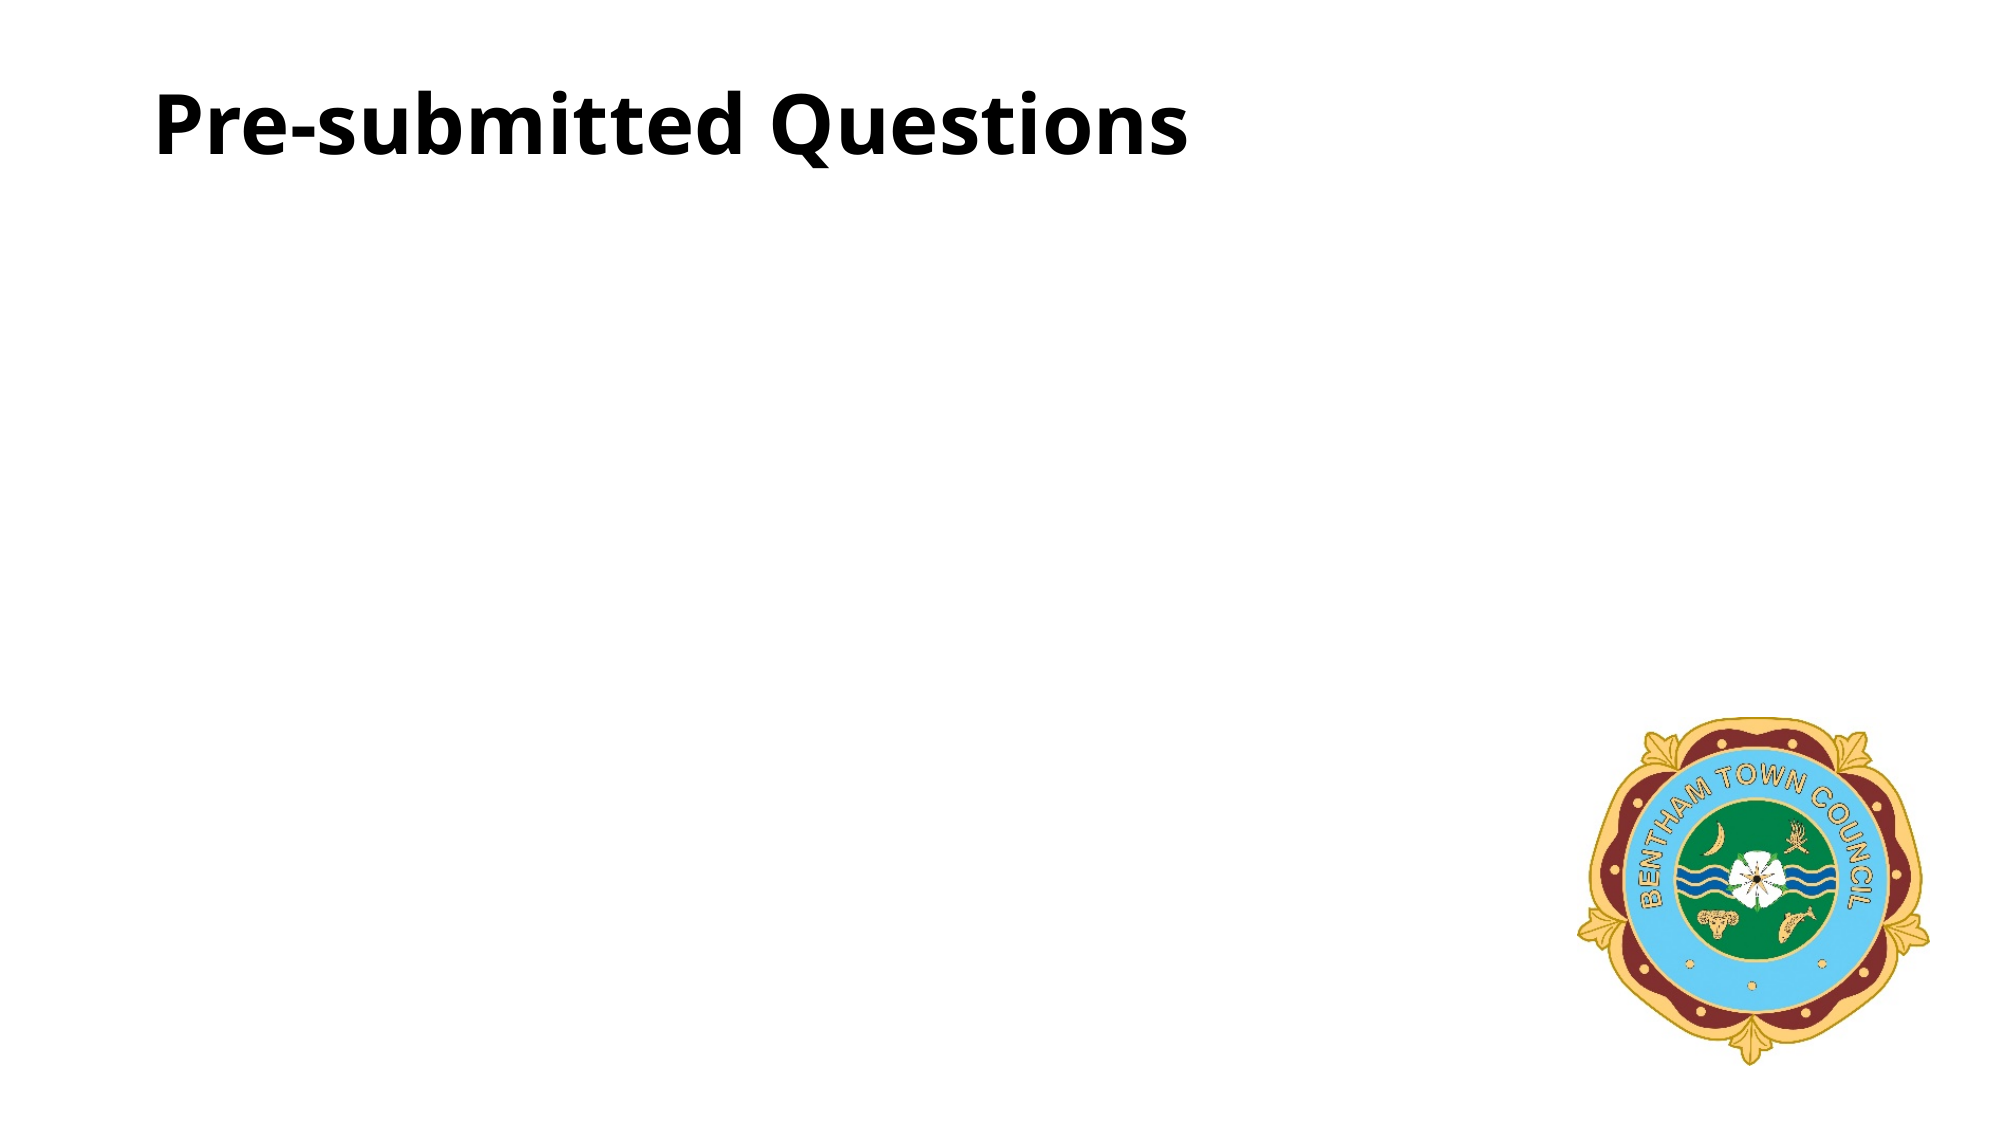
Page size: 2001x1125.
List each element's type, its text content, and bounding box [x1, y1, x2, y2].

picture [1577, 717, 1930, 1066]
title Pre-submitted Questions [137, 59, 1863, 195]
